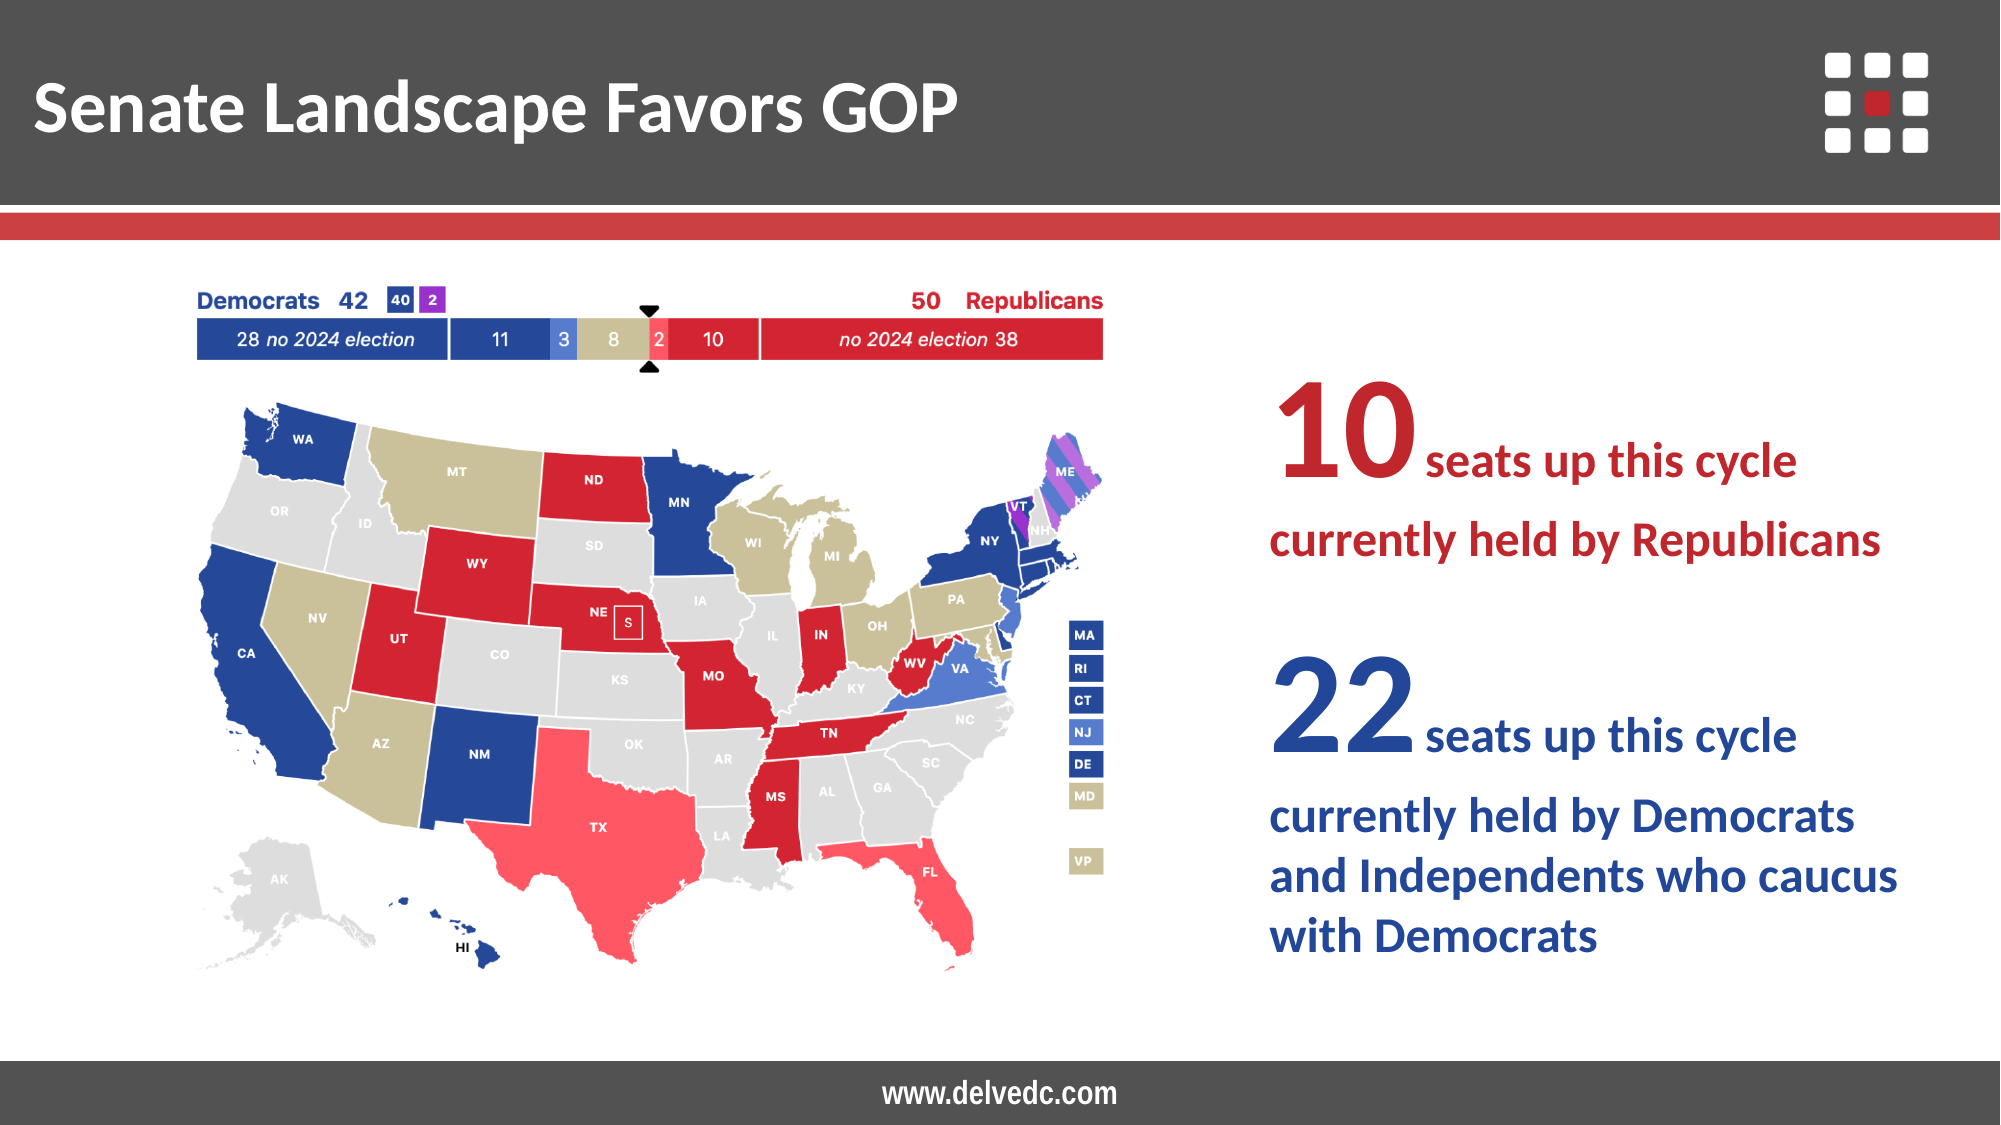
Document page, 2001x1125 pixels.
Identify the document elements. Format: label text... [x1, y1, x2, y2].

text_box Senate Landscape Favors GOP [19, 49, 1825, 155]
text_box 10 seats up this cycle currently held by Republicans [1254, 324, 1944, 575]
text_box [1163, 1060, 2000, 1125]
text_box [0, 1060, 837, 1125]
picture [1824, 52, 1930, 153]
text_box [0, 212, 2000, 241]
text_box www.delvedc.com [837, 1056, 1163, 1125]
picture [175, 278, 1125, 1001]
text_box 22 seats up this cycle currently held by Democrats and Independents who caucus with Democrats [1254, 599, 1944, 970]
text_box [0, 0, 2000, 206]
